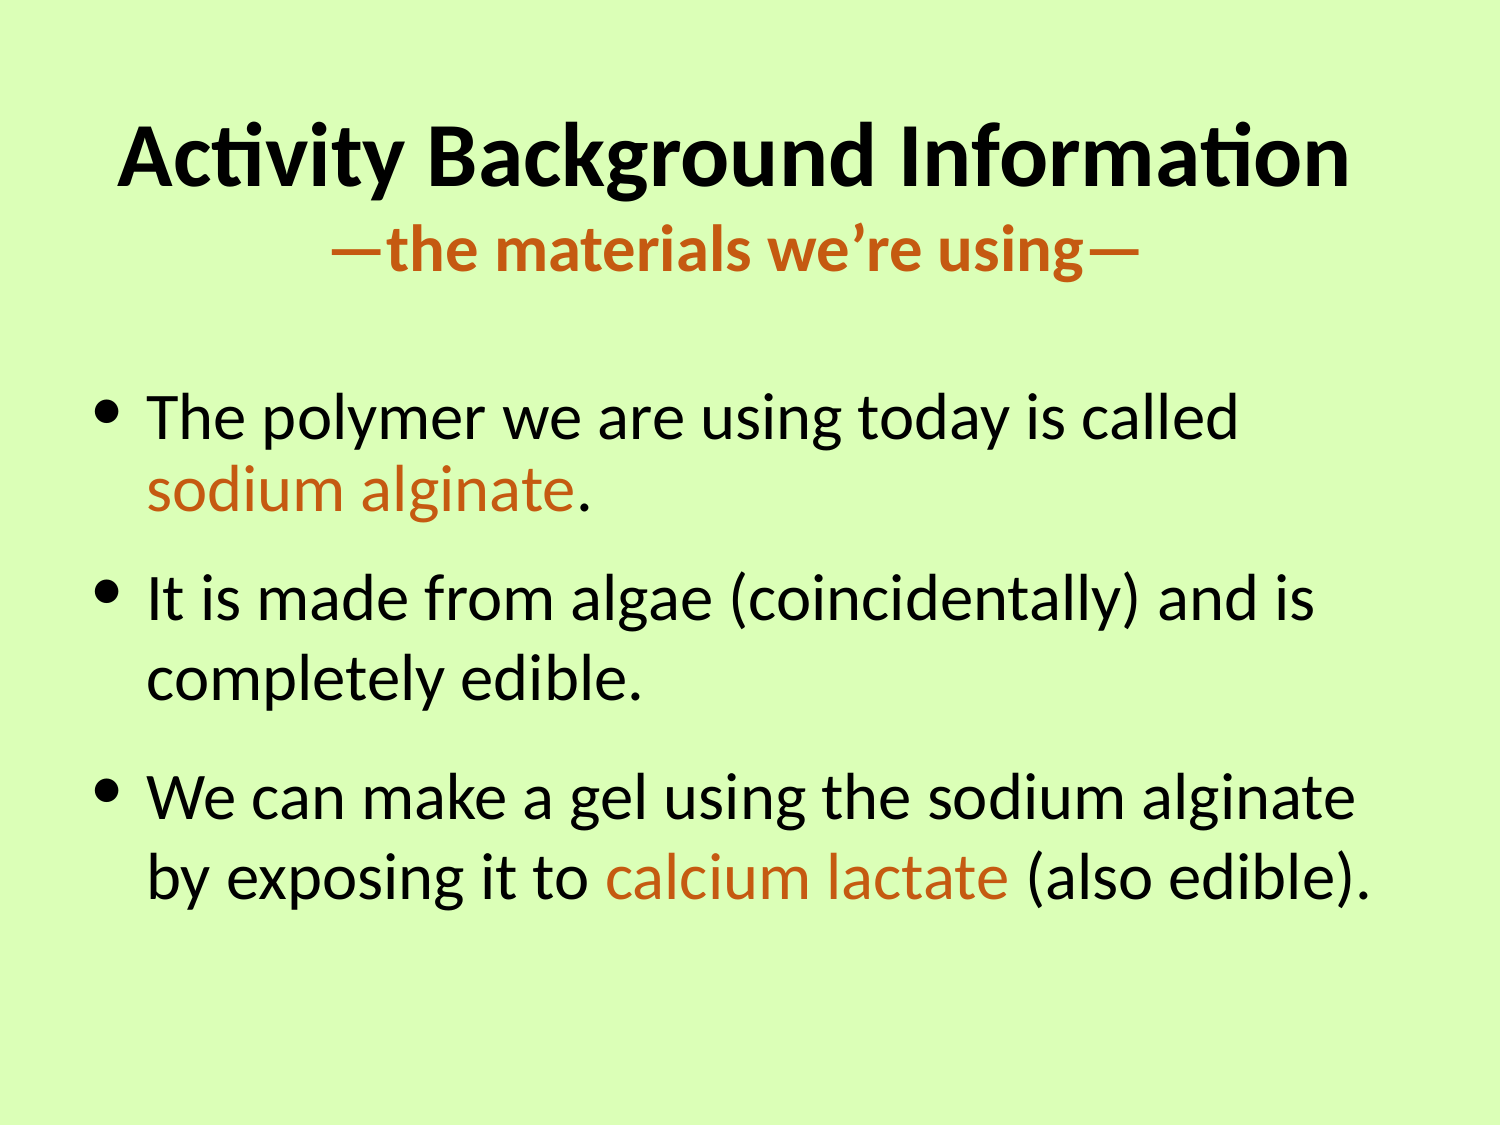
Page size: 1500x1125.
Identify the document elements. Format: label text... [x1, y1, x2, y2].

list The polymer we are using today is called sodium alginate. [75, 374, 1425, 546]
text_box We can make a gel using the sodium alginate by exposing it to calcium lactate (also edible). [74, 745, 1425, 944]
text_box Activity Background Information —the materials we’re using— [19, 87, 1453, 317]
text_box It is made from algae (coincidentally) and is completely edible. [74, 546, 1425, 745]
